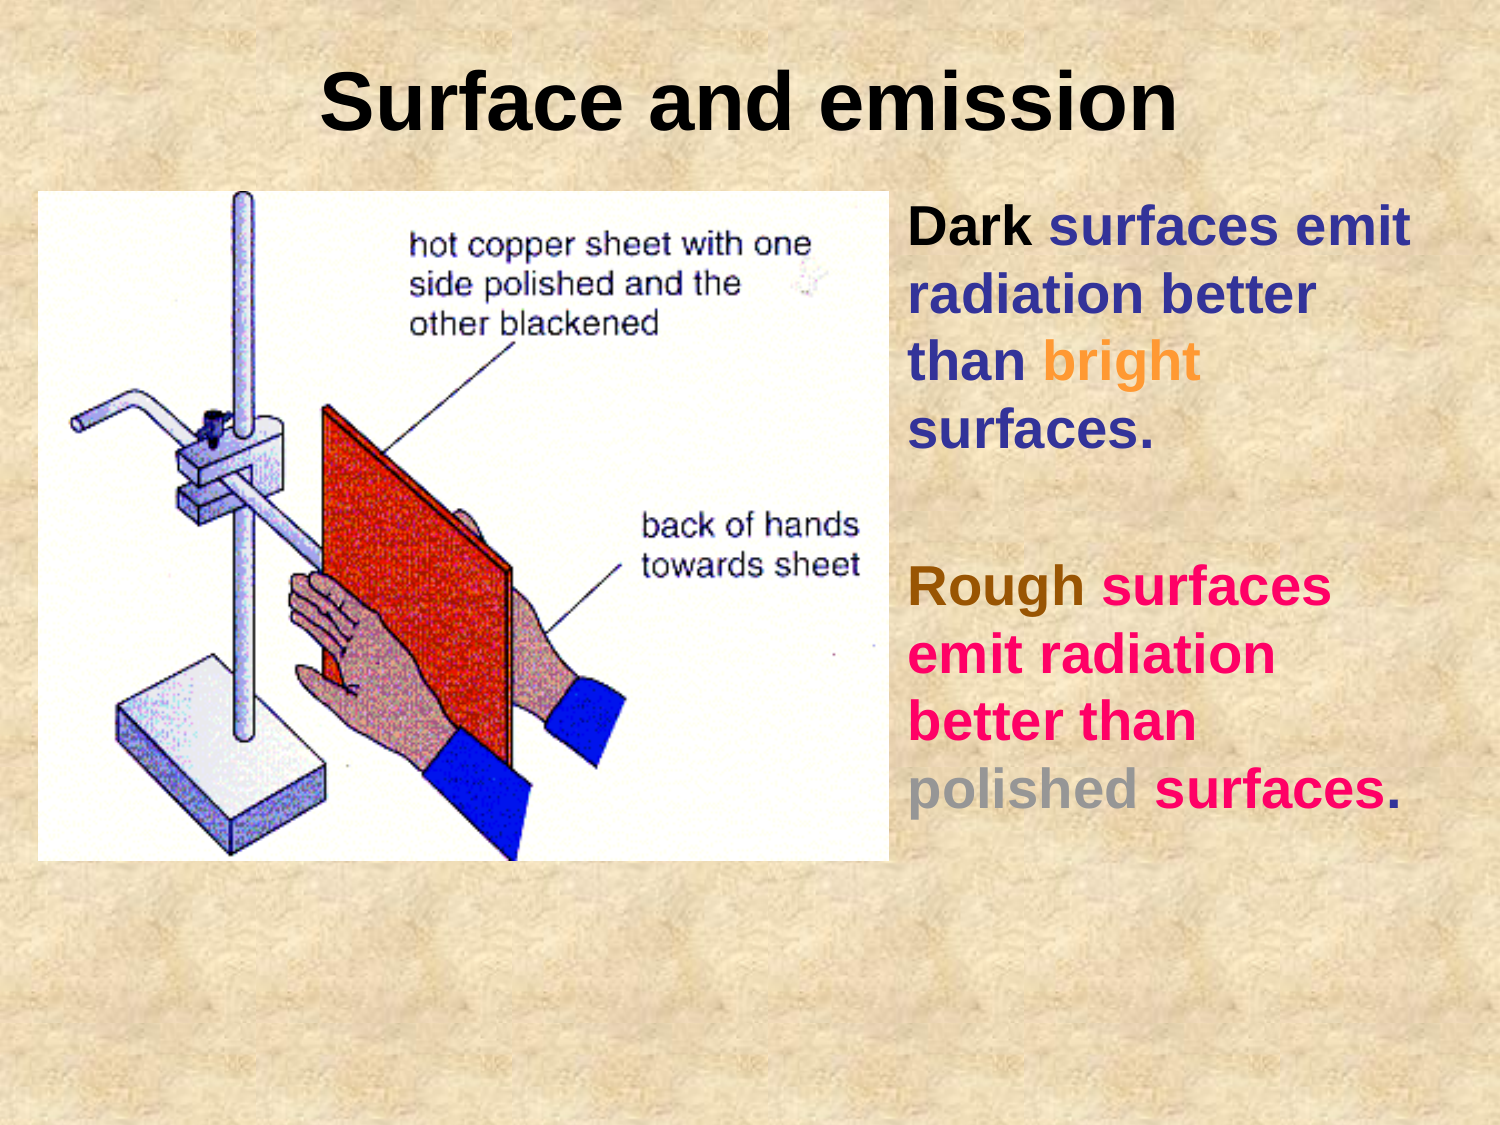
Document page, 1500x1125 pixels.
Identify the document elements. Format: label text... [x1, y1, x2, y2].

title Surface and emission [75, 45, 1425, 149]
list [38, 191, 889, 861]
picture [0, 0, 1500, 1125]
list Dark surfaces emit radiation better than bright surfaces. Rough surfaces emit radiation better than polished surfaces. [892, 181, 1448, 921]
